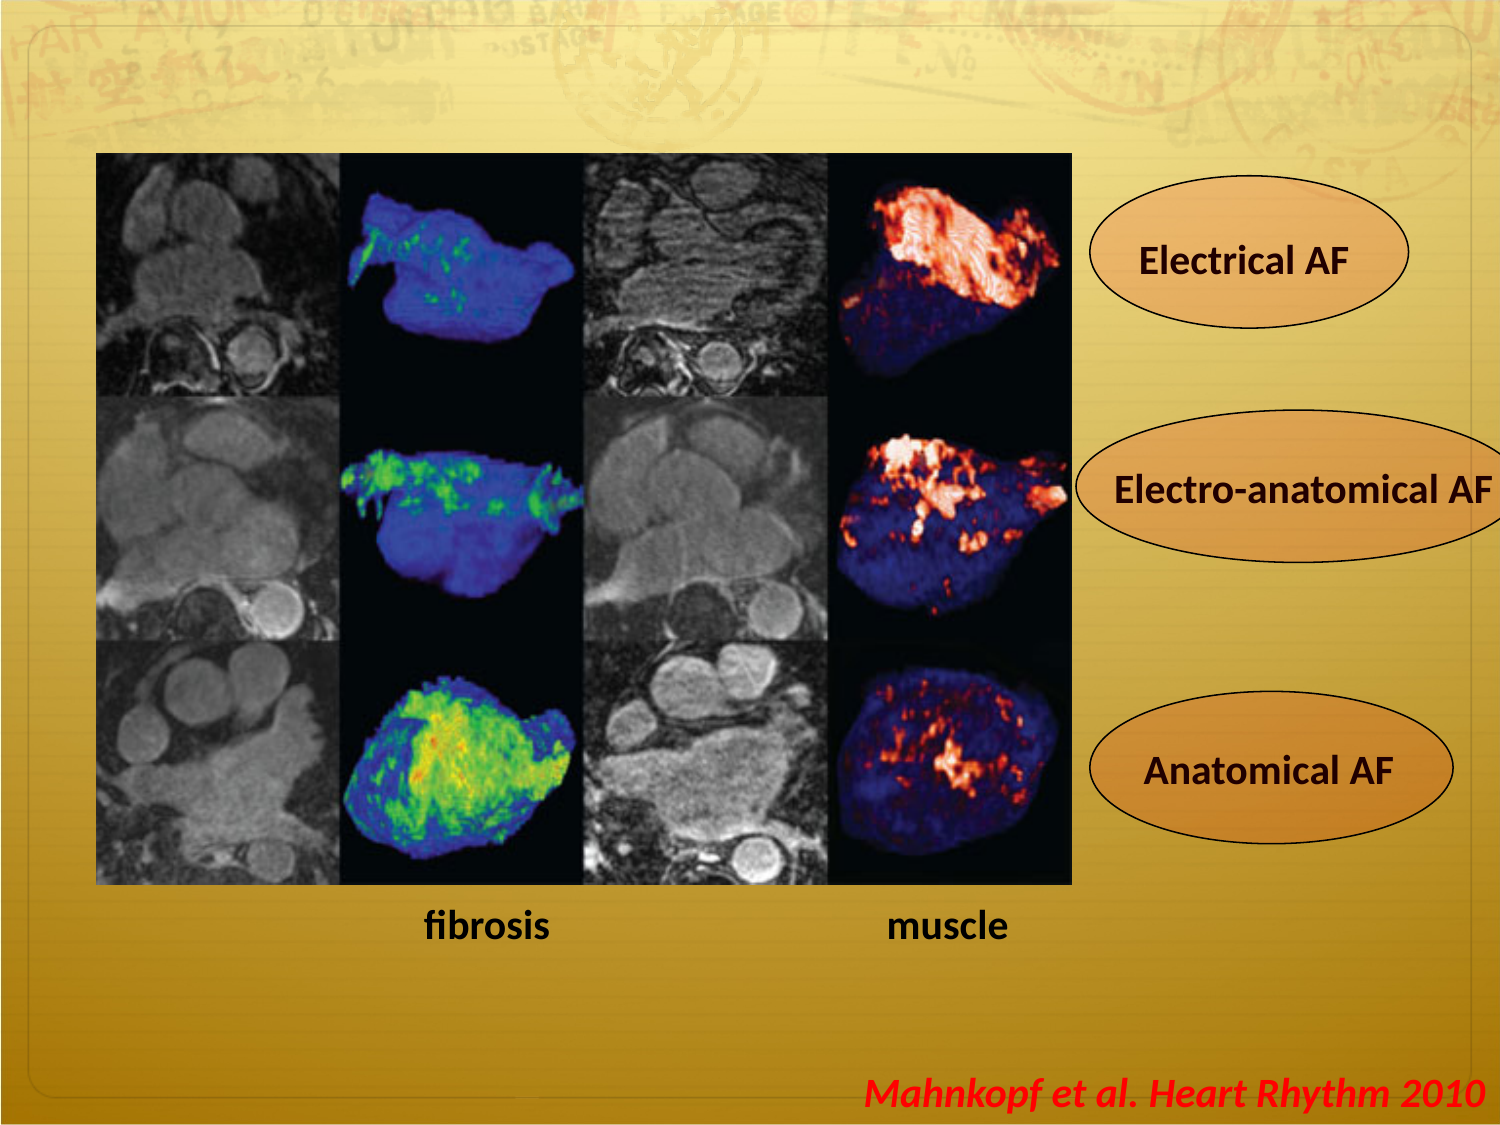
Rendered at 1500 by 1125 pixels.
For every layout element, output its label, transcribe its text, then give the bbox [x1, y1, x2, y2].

text_box [1075, 410, 1500, 563]
text_box muscle [871, 890, 1024, 956]
text_box Mahnkopf et al. Heart Rhythm 2010 [848, 1057, 1500, 1124]
picture [0, 0, 1500, 1125]
text_box fibrosis [409, 890, 566, 956]
text_box [1089, 691, 1454, 844]
text_box [58, 140, 1409, 883]
text_box [1089, 175, 1409, 329]
